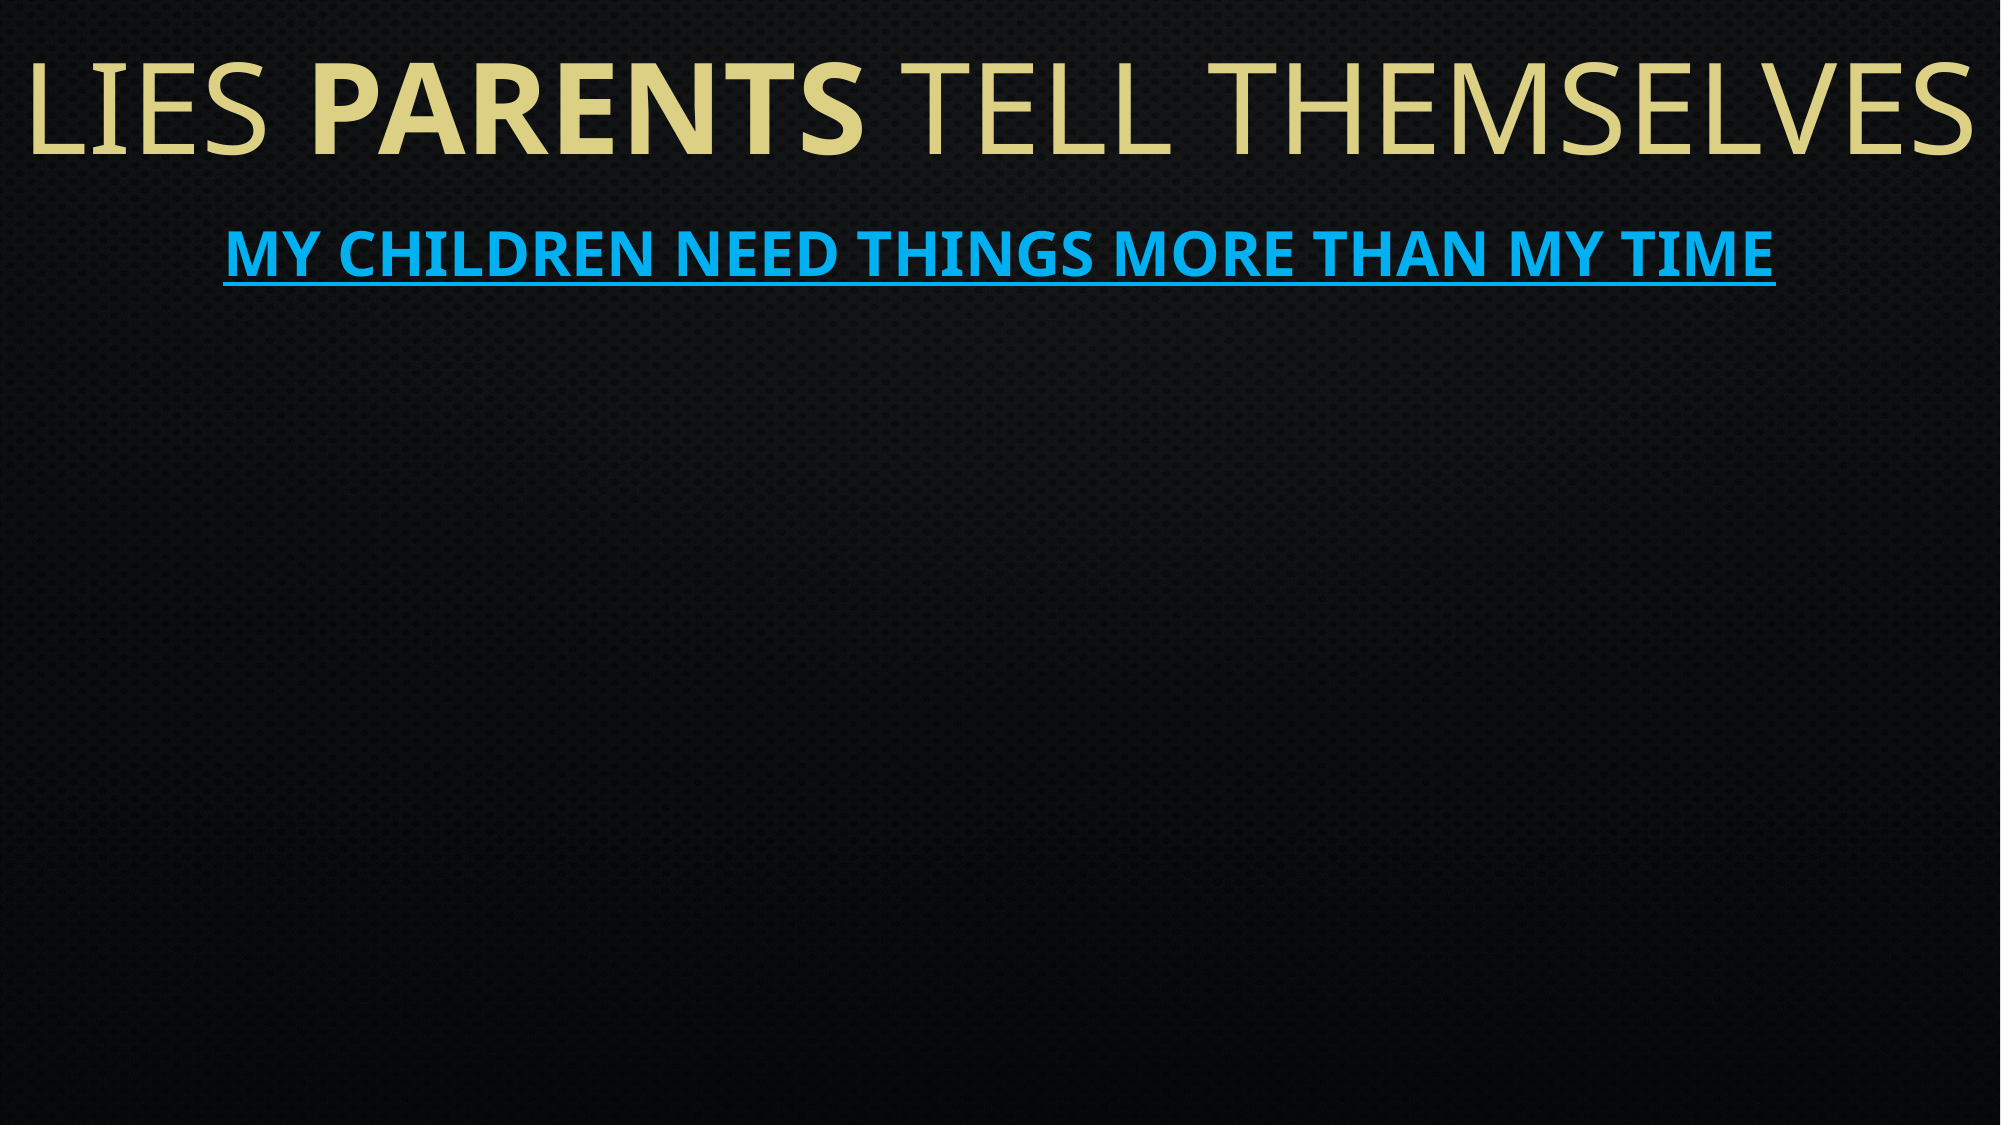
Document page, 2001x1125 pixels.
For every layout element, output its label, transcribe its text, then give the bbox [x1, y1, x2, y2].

title Lies parents tell themselves [0, 0, 2000, 206]
list My children need things more than my time [0, 206, 2000, 1125]
